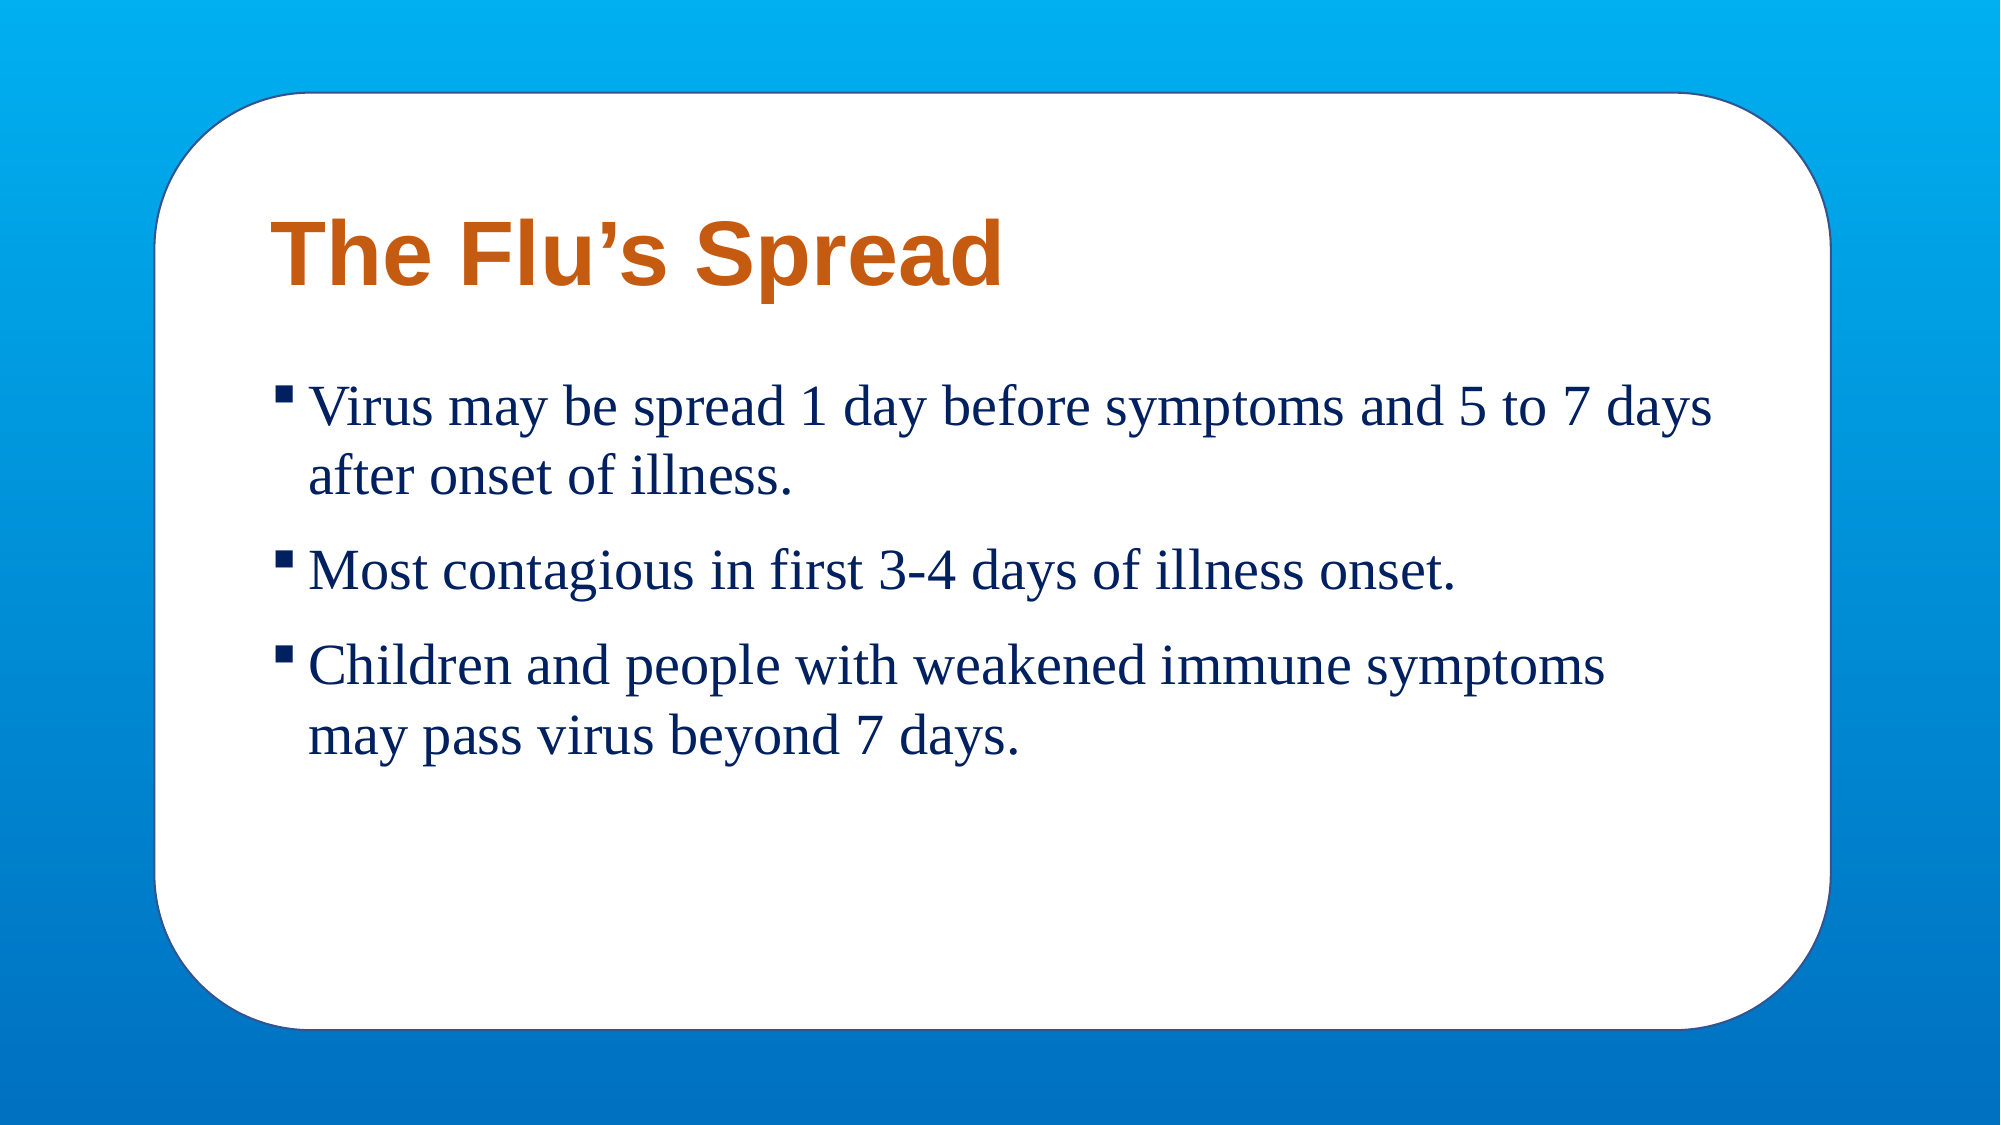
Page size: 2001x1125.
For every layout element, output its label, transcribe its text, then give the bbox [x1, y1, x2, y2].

list Virus may be spread 1 day before symptoms and 5 to 7 days after onset of illness. Most contagious in first 3-4 days of illness onset. Children and people with weakened immune symptoms may pass virus beyond 7 days. [255, 359, 1730, 970]
title The Flu’s Spread [255, 152, 1730, 359]
